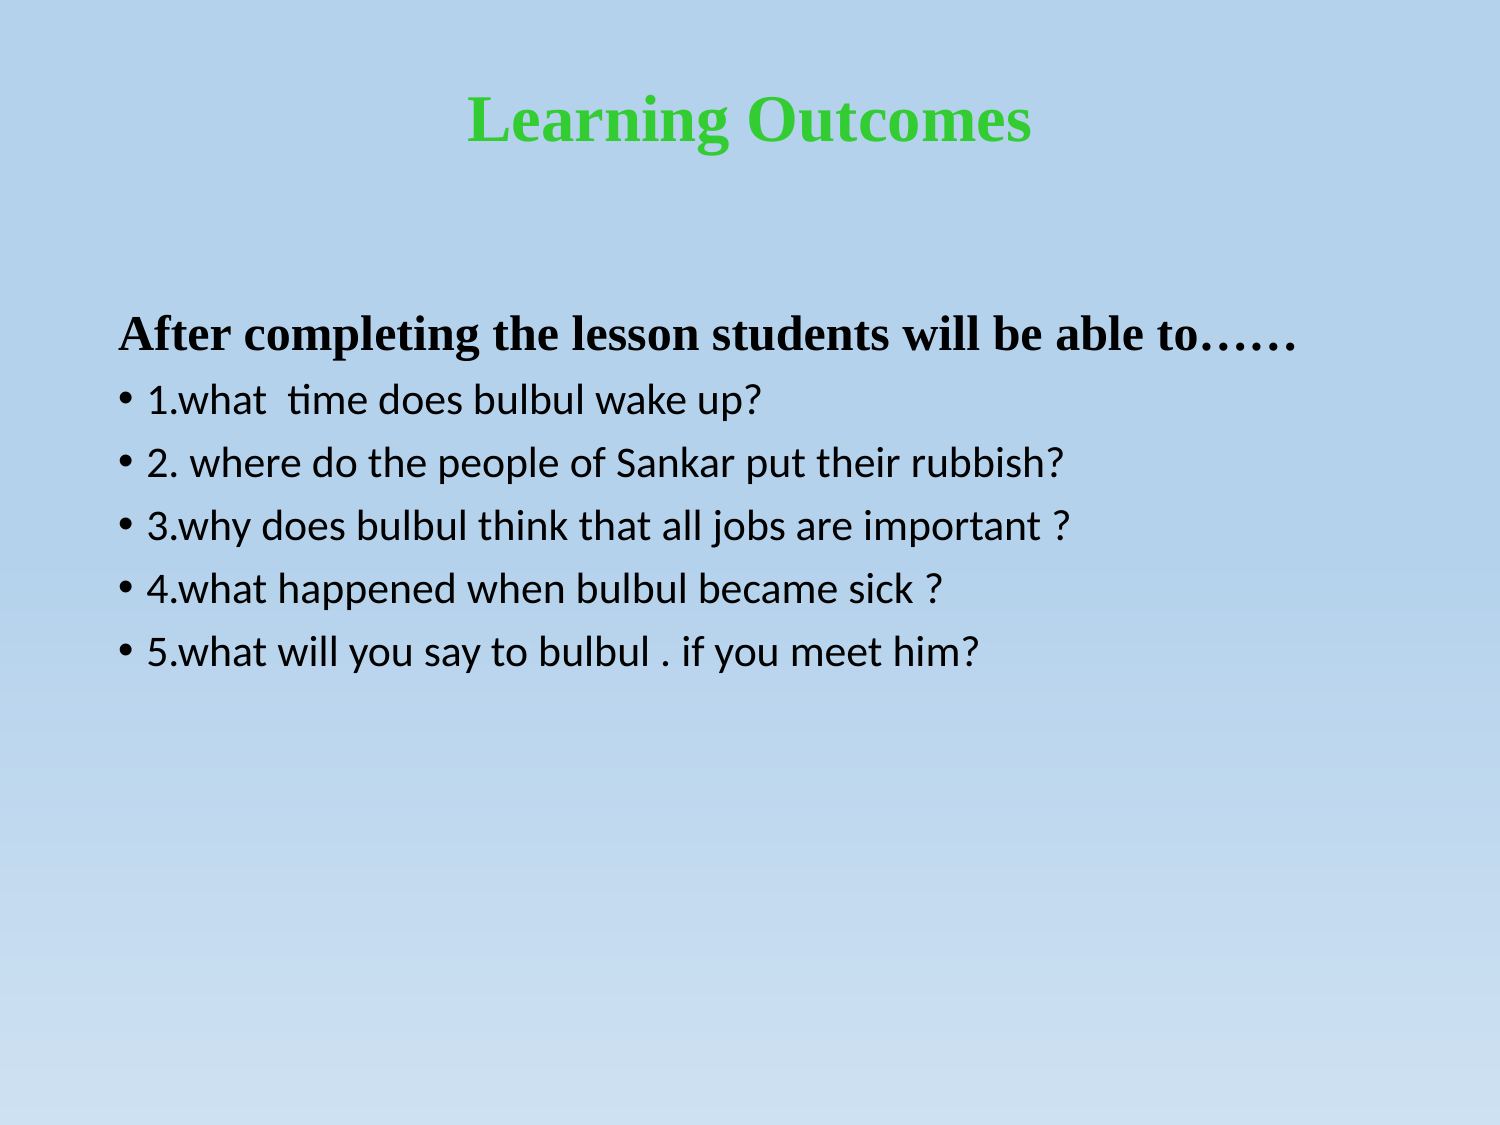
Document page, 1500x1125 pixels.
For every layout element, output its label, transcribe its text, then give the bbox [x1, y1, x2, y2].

title Learning Outcomes [103, 50, 1397, 269]
list After completing the lesson students will be able to…… 1.what time does bulbul wake up? 2. where do the people of Sankar put their rubbish? 3.why does bulbul think that all jobs are important ? 4.what happened when bulbul became sick ? 5.what will you say to bulbul . if you meet him? [103, 299, 1397, 738]
